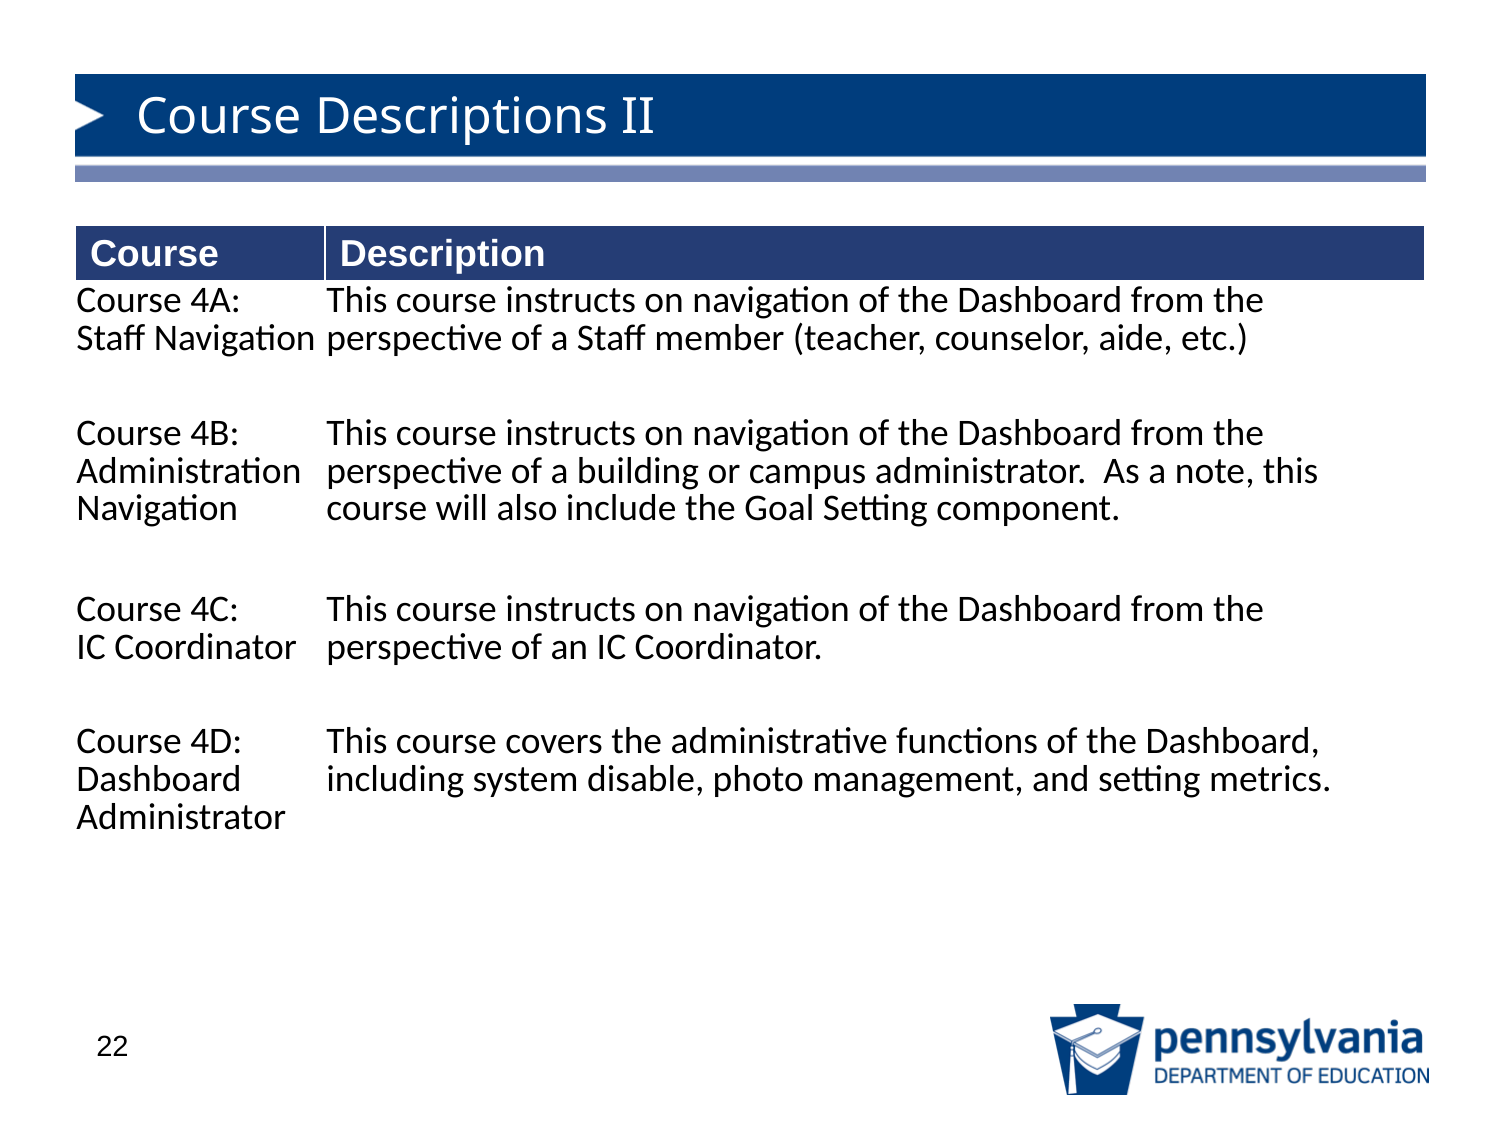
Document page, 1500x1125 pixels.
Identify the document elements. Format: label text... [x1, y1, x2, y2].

table_cell Course 4A: Staff Navigation [76, 286, 324, 415]
table_cell This course covers the administrative functions of the Dashboard, including system disable, photo management, and setting metrics. [326, 725, 1424, 986]
table_cell This course instructs on navigation of the Dashboard from the perspective of a Staff member (teacher, counselor, aide, etc.) [326, 286, 1424, 415]
slide_number 22 [75, 1020, 150, 1095]
table_cell This course instructs on navigation of the Dashboard from the perspective of an IC Coordinator. [326, 593, 1424, 723]
table_cell This course instructs on navigation of the Dashboard from the perspective of a building or campus administrator. As a note, this course will also include the Goal Setting component. [326, 416, 1424, 591]
table_cell Course 4B: Administration Navigation [76, 416, 324, 591]
table_cell Course 4D: Dashboard Administrator [76, 725, 324, 986]
table_header Course [76, 226, 324, 280]
table_cell Course 4C: IC Coordinator [76, 593, 324, 723]
picture [75, 74, 1426, 182]
title Course Descriptions II [121, 75, 1413, 152]
picture [1050, 1004, 1429, 1095]
table_header Description [326, 226, 1424, 280]
